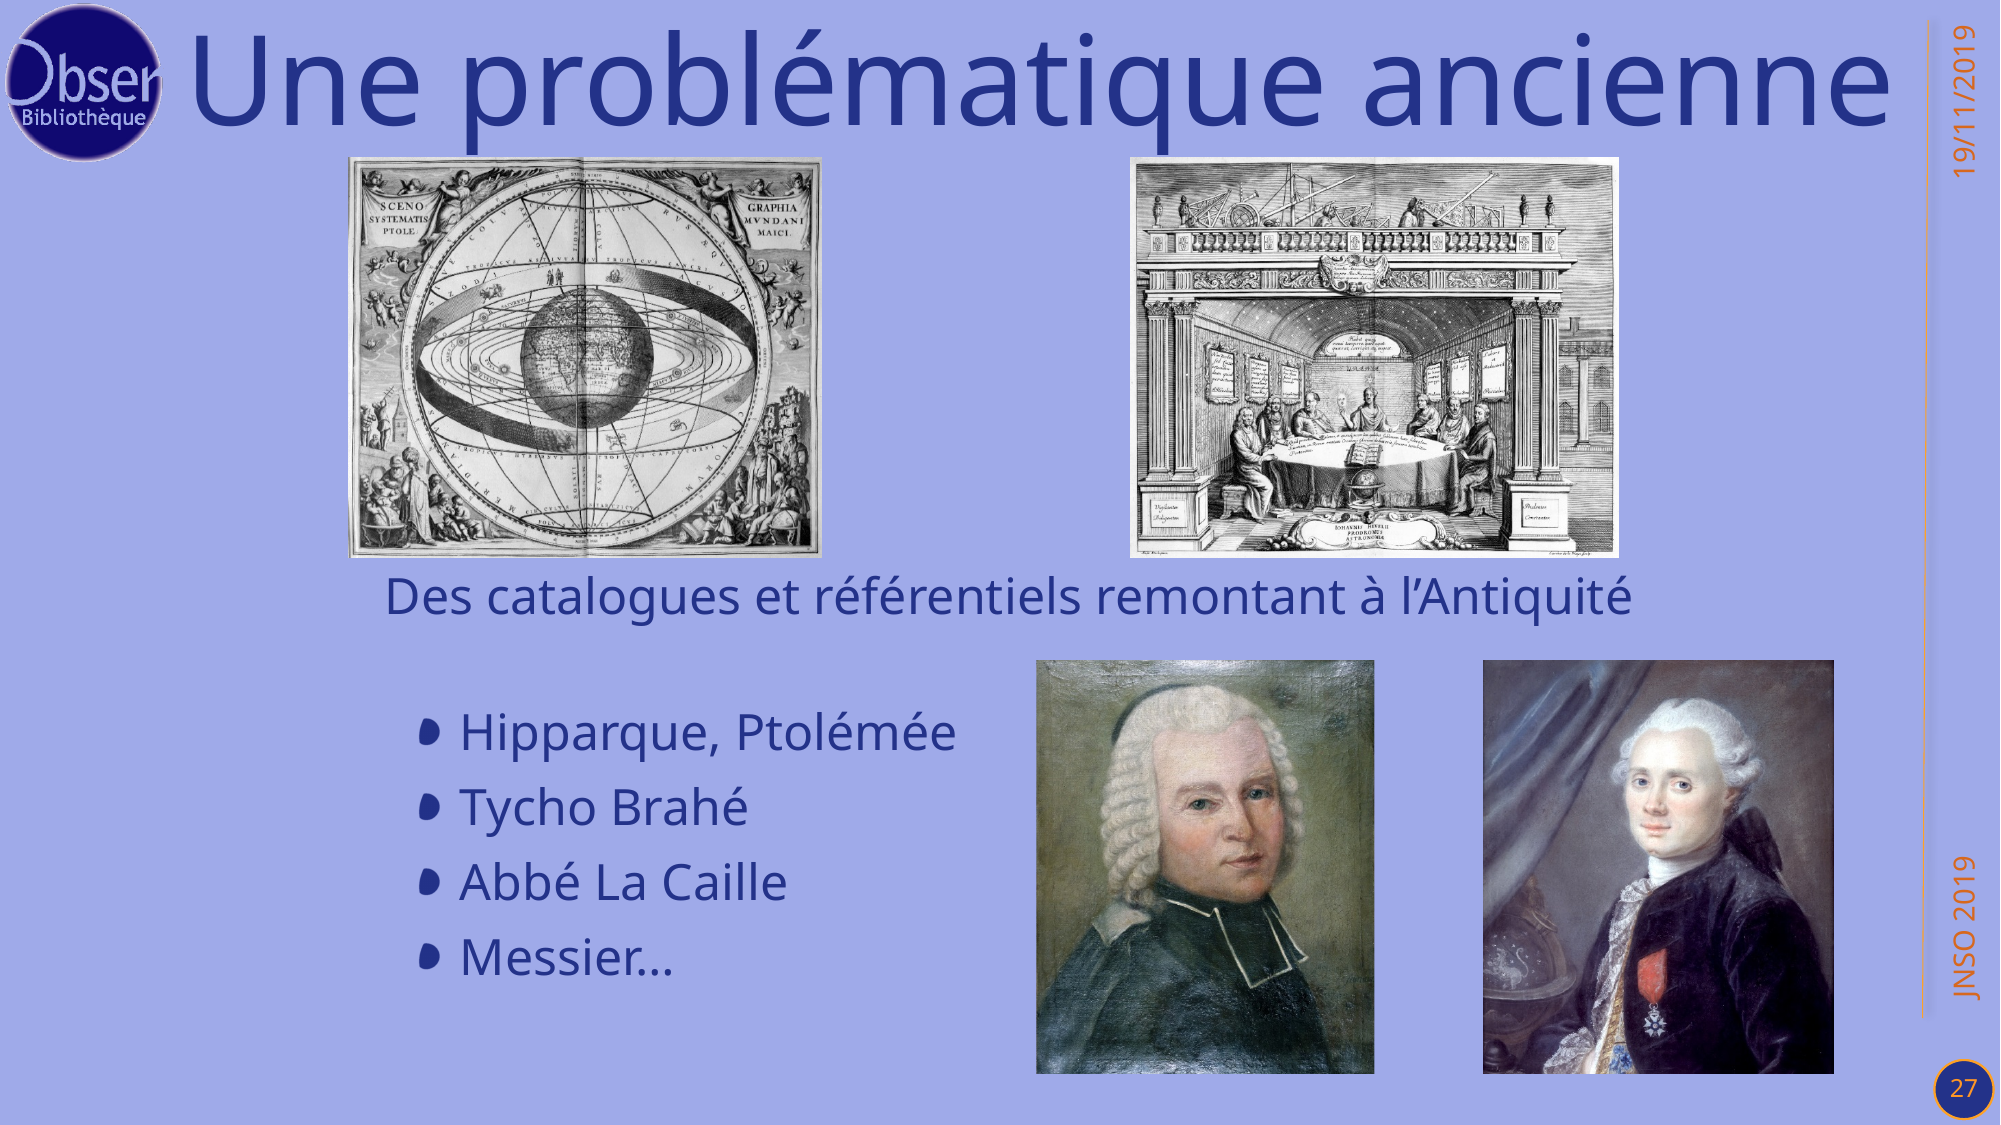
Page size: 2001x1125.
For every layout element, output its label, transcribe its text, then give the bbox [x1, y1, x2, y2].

picture [0, 0, 164, 166]
subtitle Des catalogues et référentiels remontant à l’Antiquité Hipparque, Ptolémée Tycho Brahé Abbé La Caille Messier… [1, 564, 1923, 1092]
picture [412, 790, 445, 823]
picture [1483, 660, 1834, 1074]
picture [412, 865, 445, 898]
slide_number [1926, 0, 1999, 207]
picture [412, 940, 445, 972]
footer JNSO 2019 [1926, 207, 1999, 1014]
picture [1130, 157, 1619, 558]
picture [1036, 660, 1375, 1074]
picture [412, 715, 445, 748]
picture [348, 157, 822, 558]
title Une problématique ancienne [164, 0, 1923, 269]
slide_number 27 [1934, 1060, 1994, 1120]
